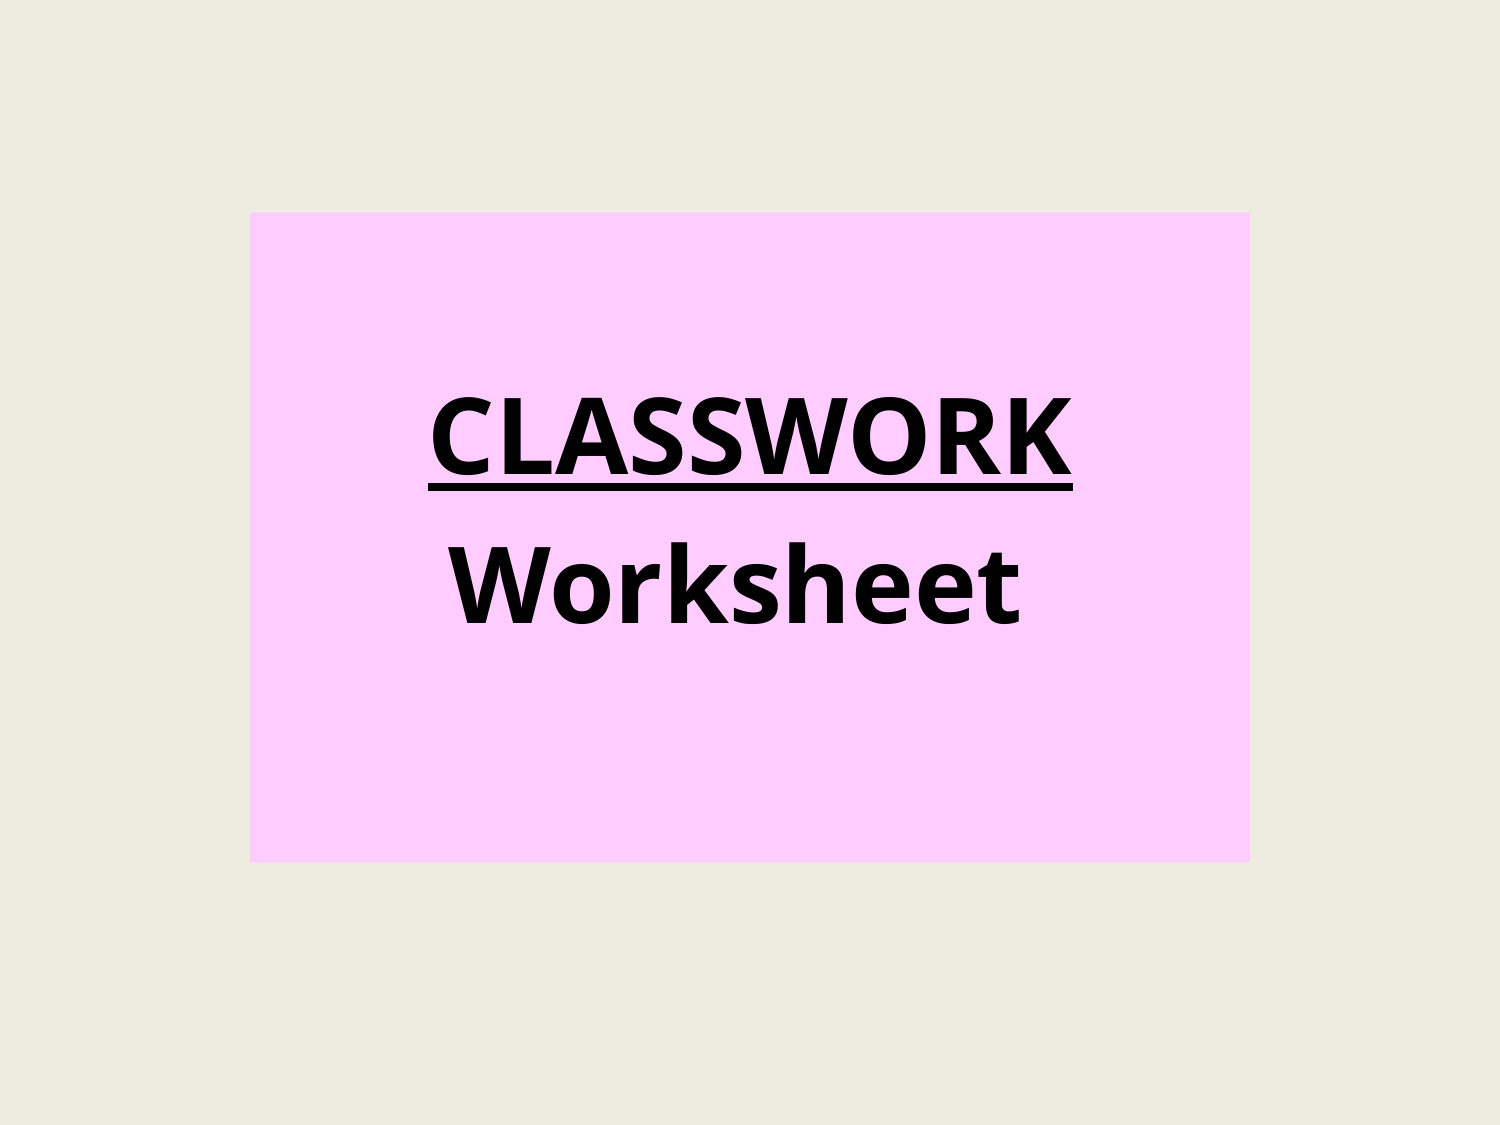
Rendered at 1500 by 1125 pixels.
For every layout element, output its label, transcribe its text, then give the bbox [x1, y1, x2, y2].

list CLASSWORK Worksheet [249, 212, 1250, 863]
